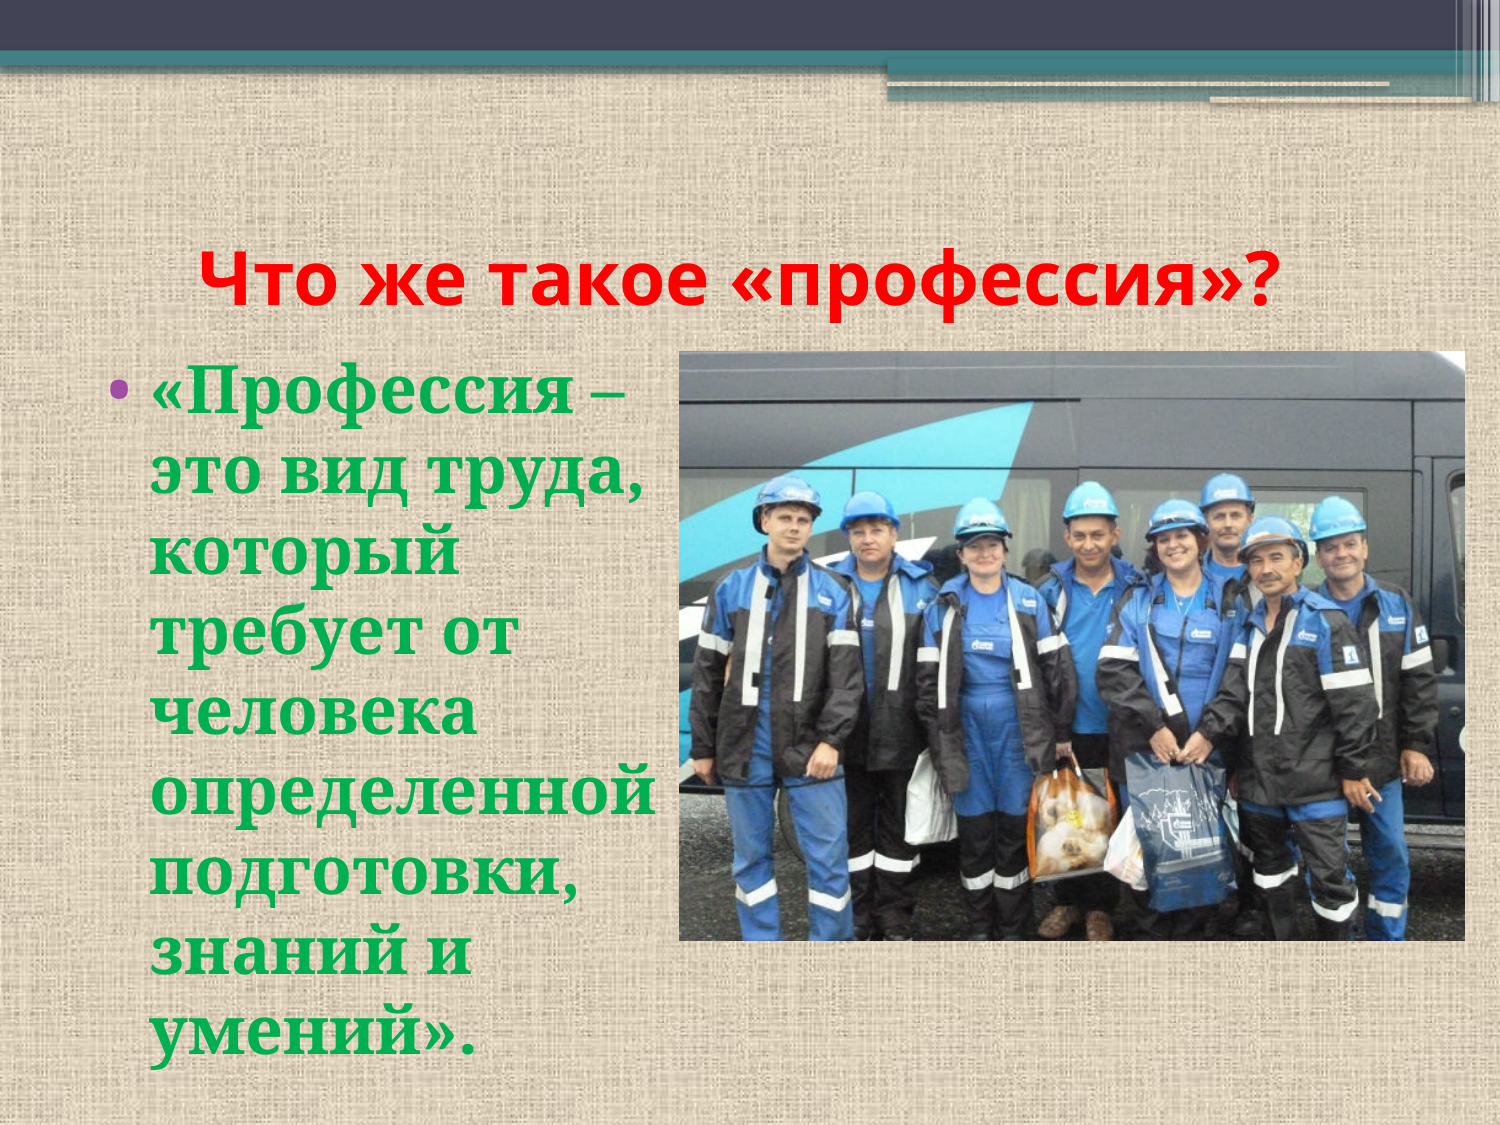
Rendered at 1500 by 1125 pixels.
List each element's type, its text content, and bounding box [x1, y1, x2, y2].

title Что же такое «профессия»? [75, 187, 1425, 348]
list «Профессия – это вид труда, который требует от человека определенной подготовки, знаний и умений». [75, 339, 692, 1079]
picture [0, 74, 1500, 1125]
